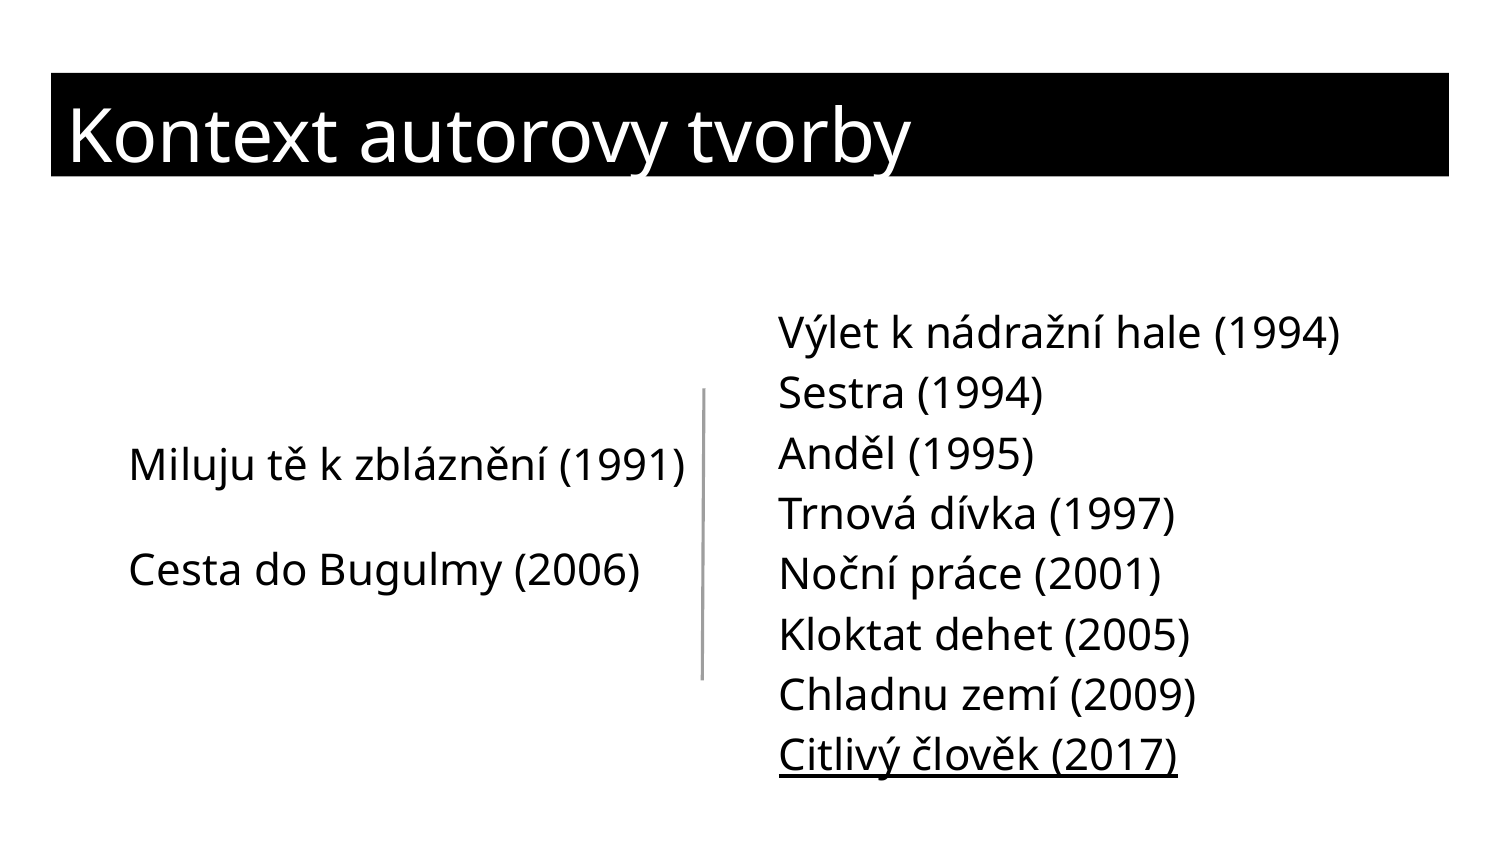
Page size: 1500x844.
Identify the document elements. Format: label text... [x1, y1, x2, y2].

text_box Miluju tě k zbláznění (1991) Cesta do Bugulmy (2006) [113, 421, 751, 822]
title Kontext autorovy tvorby [51, 72, 1449, 177]
text_box Výlet k nádražní hale (1994) Sestra (1994) Anděl (1995) Trnová dívka (1997) Noční práce (2001) Kloktat dehet (2005) Chladnu zemí (2009) Citlivý člověk (2017) [763, 246, 1400, 830]
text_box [701, 388, 705, 681]
